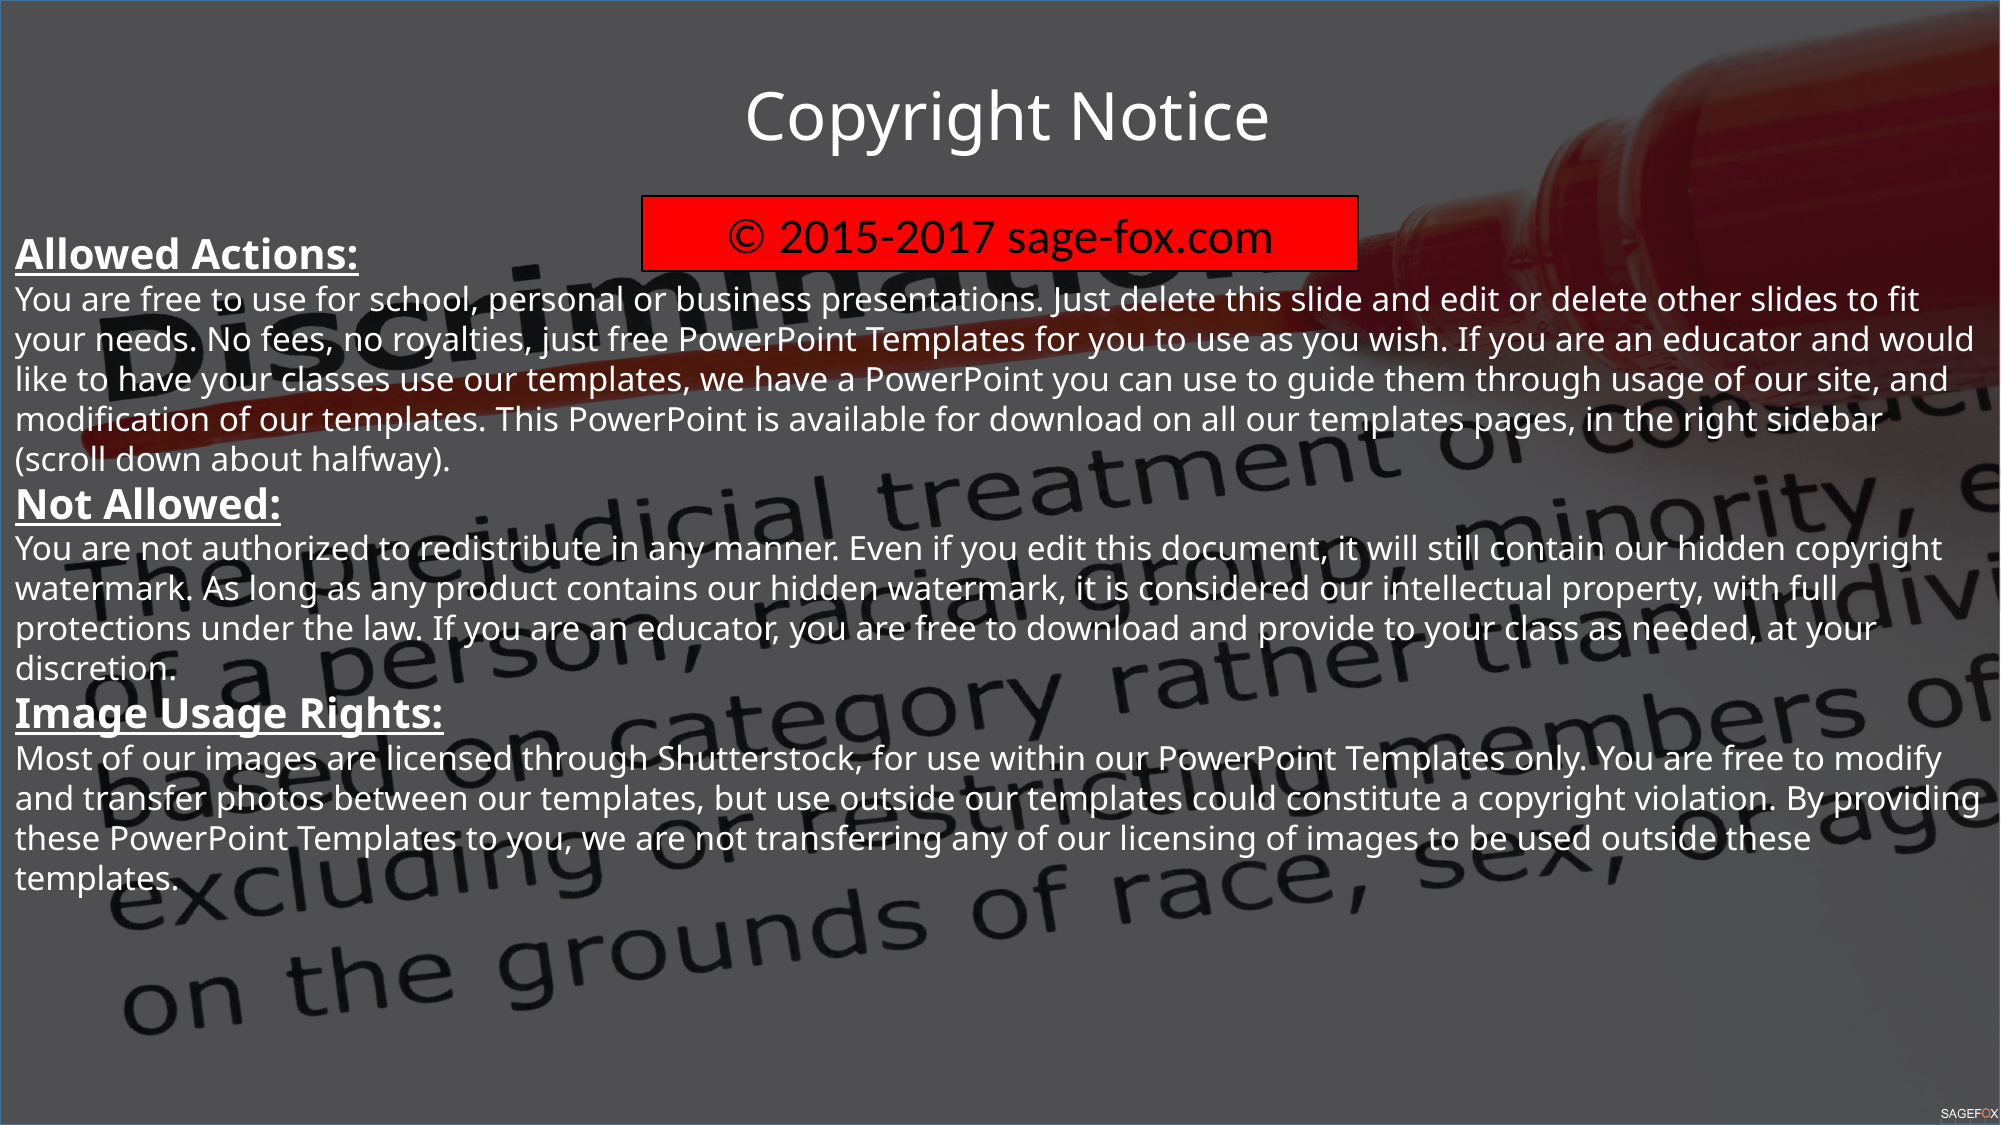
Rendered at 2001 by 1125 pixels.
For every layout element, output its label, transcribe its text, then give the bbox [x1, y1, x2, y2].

title Copyright Notice [493, 60, 1524, 178]
text_box © 2015-2017 sage-fox.com [641, 196, 1358, 272]
text_box Allowed Actions: You are free to use for school, personal or business presentations. Just delete this slide and edit or delete other slides to fit your needs. No fees, no royalties, just free PowerPoint Templates for you to use as you wish. If you are an educator and would like to have your classes use our templates, we have a PowerPoint you can use to guide them through usage of our site, and modification of our templates. This PowerPoint is available for download on all our templates pages, in the right sidebar (scroll down about halfway). Not Allowed: You are not authorized to redistribute in any manner. Even if you edit this document, it will still contain our hidden copyright watermark. As long as any product contains our hidden watermark, it is considered our intellectual property, with full protections under the law. If you are an educator, you are free to download and provide to your class as needed, at your discretion. Image Usage Rights: Most of our images are licensed through Shutterstock, for use within our PowerPoint Templates only. You are free to modify and transfer photos between our templates, but use outside our templates could constitute a copyright violation. By providing these PowerPoint Templates to you, we are not transferring any of our licensing of images to be used outside these templates. [0, 0, 2000, 1125]
